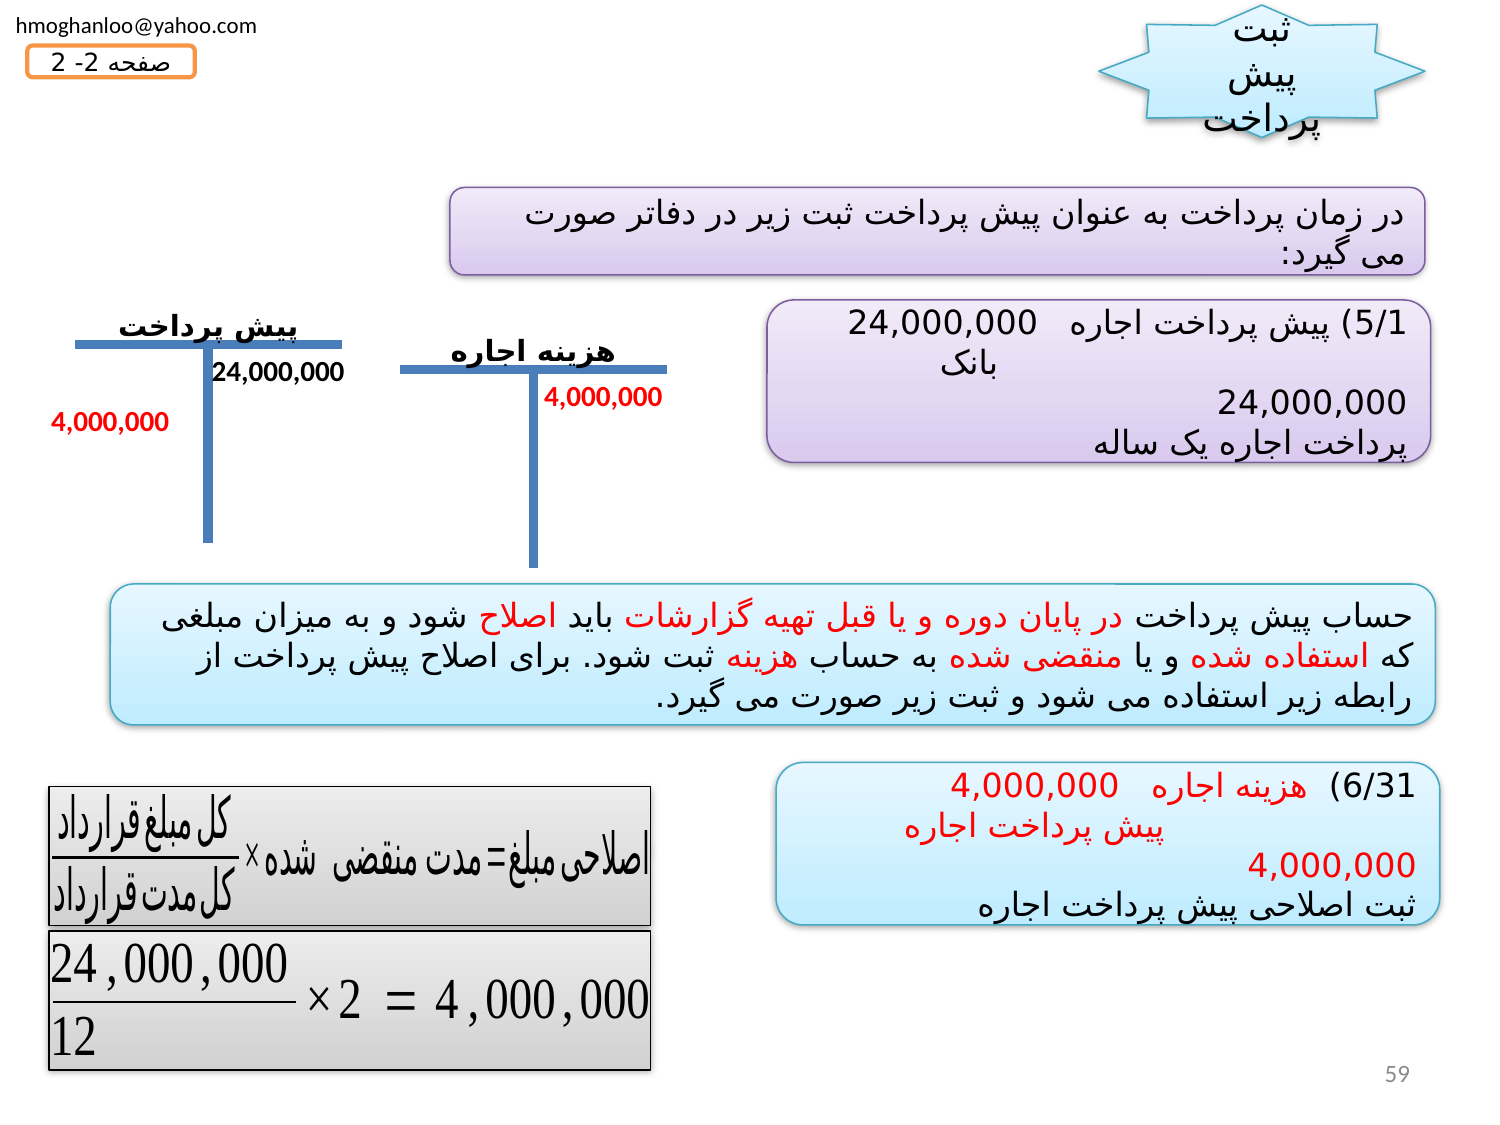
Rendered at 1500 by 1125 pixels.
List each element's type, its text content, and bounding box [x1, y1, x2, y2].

text_box 6/31) هزینه اجاره 4,000,000 پیش پرداخت اجاره 4,000,000 ثبت اصلاحی پیش پرداخت اجاره [775, 761, 1441, 926]
text_box صفحه 2- 2 [25, 43, 197, 80]
text_box حساب پیش پرداخت در پایان دوره و یا قبل تهیه گزارشات باید اصلاح شود و به میزان مبلغی که استفاده شده و یا منقضی شده به حساب هزینه ثبت شود. برای اصلاح پیش پرداخت از رابطه زیر استفاده می شود و ثبت زیر صورت می گیرد. [109, 583, 1437, 726]
text_box 4,000,000 [36, 395, 69, 446]
text_box در زمان پرداخت به عنوان پیش پرداخت ثبت زیر در دفاتر صورت می گیرد: [449, 186, 1426, 276]
text_box hmoghanloo@yahoo.com [0, 2, 273, 46]
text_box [399, 324, 673, 569]
text_box 5/1) پیش پرداخت اجاره 24,000,000 بانک 24,000,000 پرداخت اجاره یک ساله [766, 299, 1432, 464]
slide_number 59 [1074, 1042, 1425, 1103]
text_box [74, 299, 355, 544]
text_box ثبت پیش پرداخت [1098, 4, 1426, 139]
